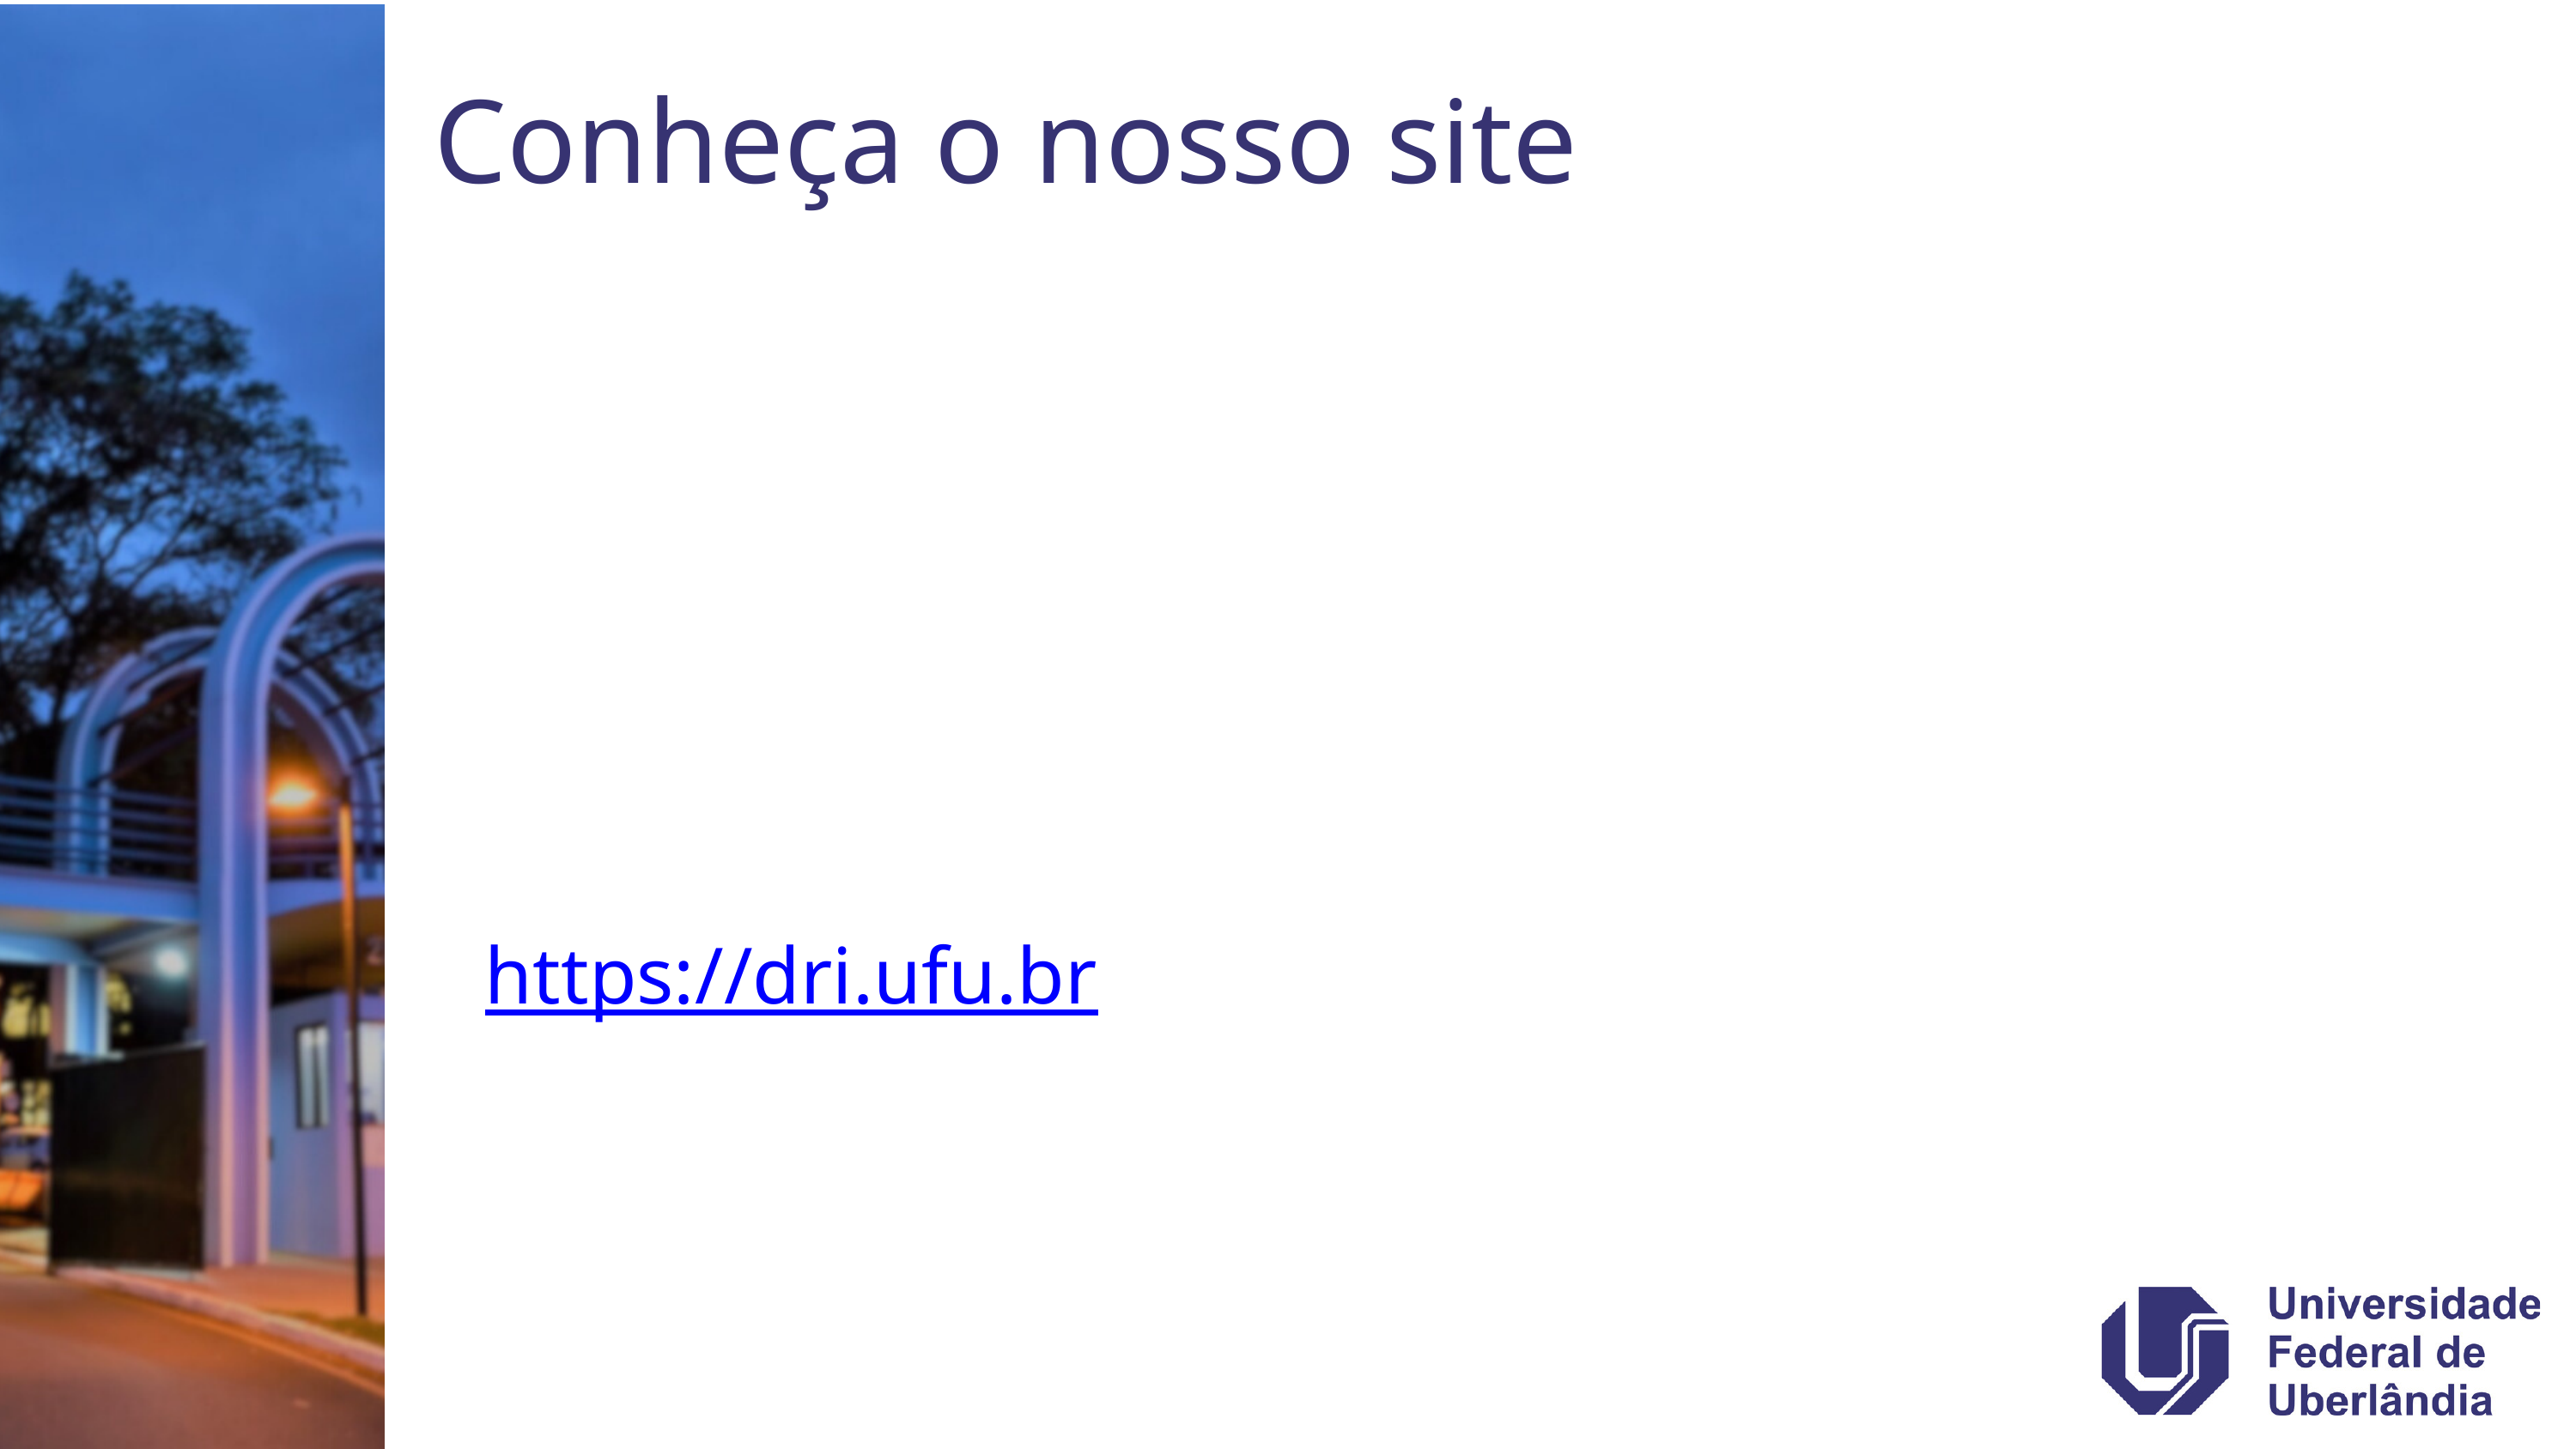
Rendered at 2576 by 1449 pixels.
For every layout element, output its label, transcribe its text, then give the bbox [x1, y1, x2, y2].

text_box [2101, 1287, 2541, 1416]
text_box https://dri.ufu.br [484, 923, 1266, 1033]
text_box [0, 4, 386, 1449]
text_box Conheça o nosso site [434, 45, 1645, 206]
